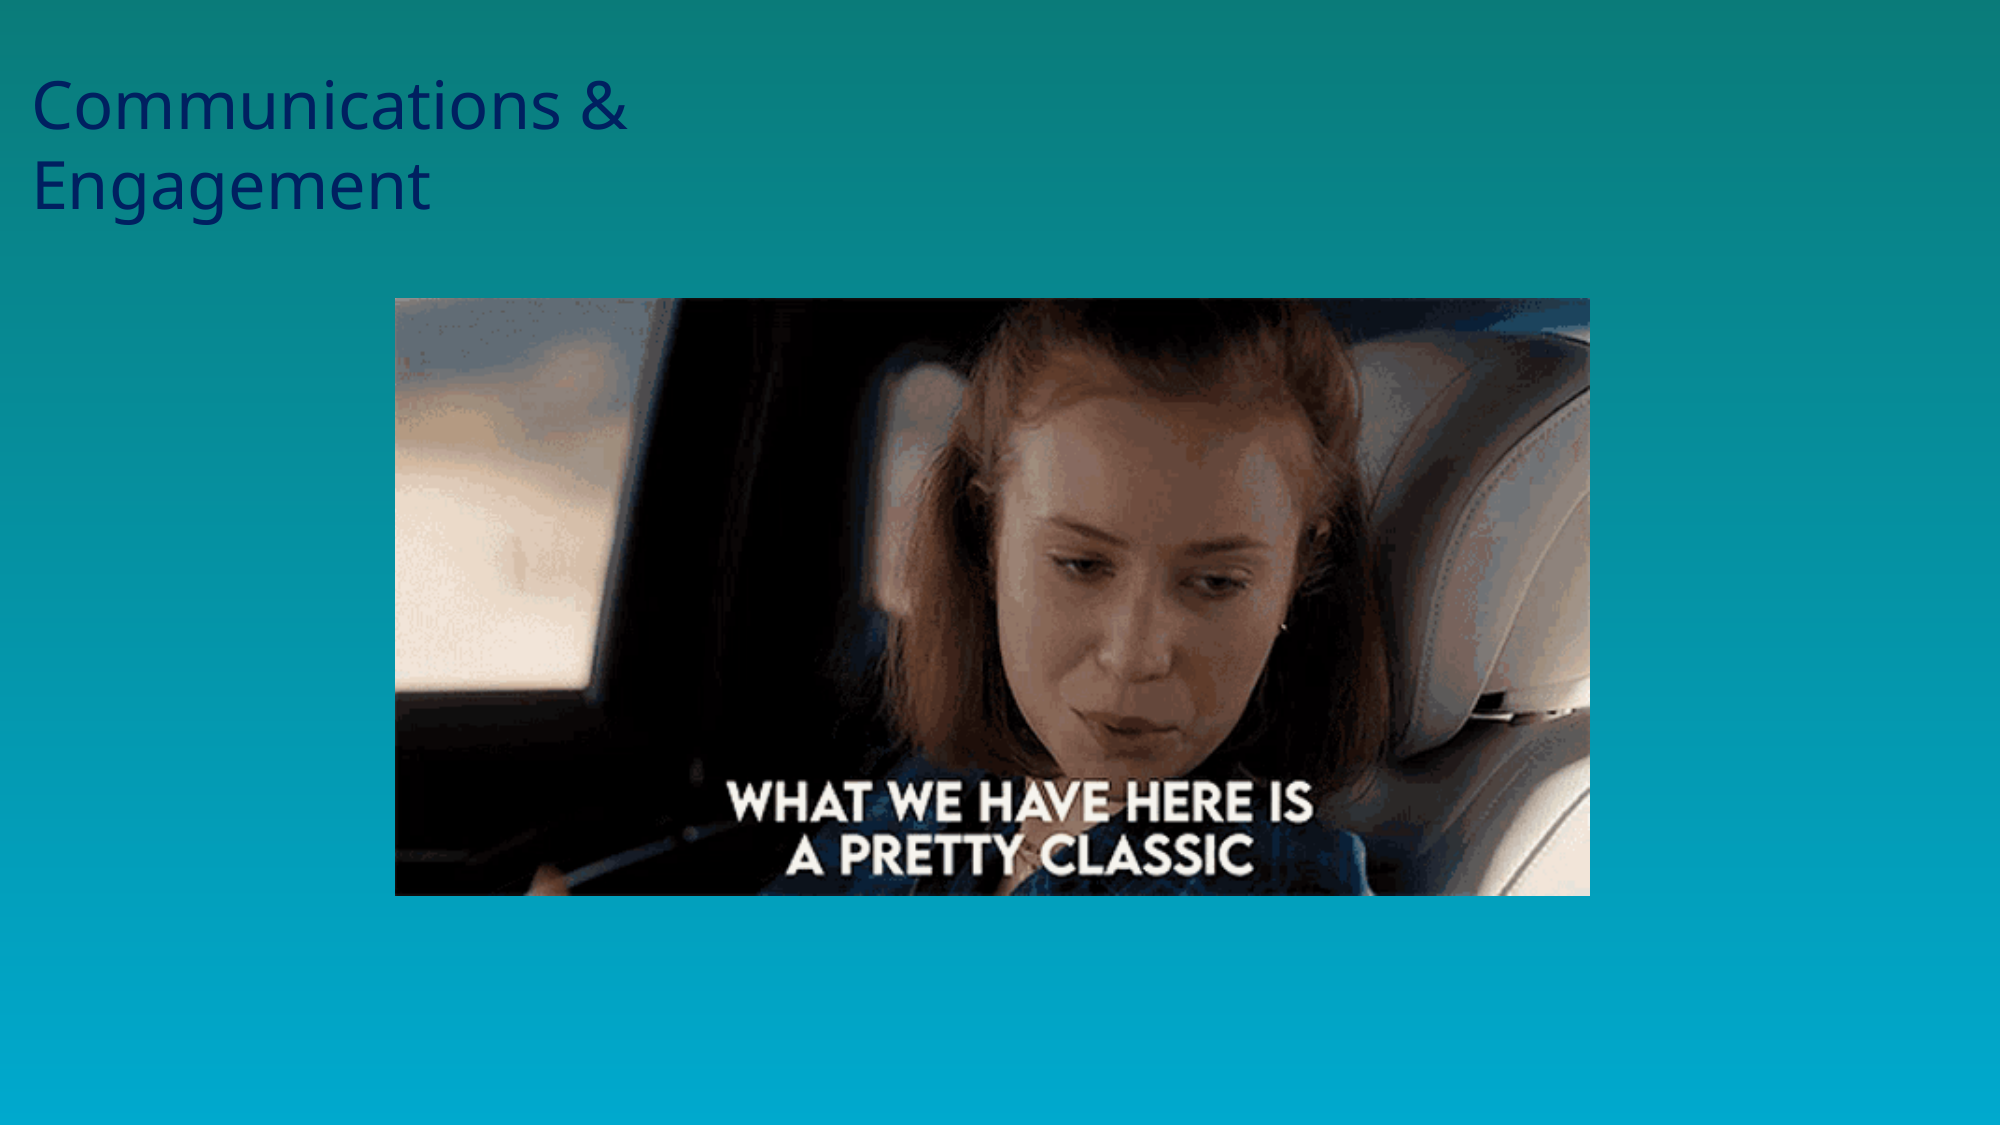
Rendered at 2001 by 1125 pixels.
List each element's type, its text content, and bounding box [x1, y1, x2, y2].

picture [395, 298, 1590, 896]
text_box Communications & Engagement [16, 55, 1054, 231]
